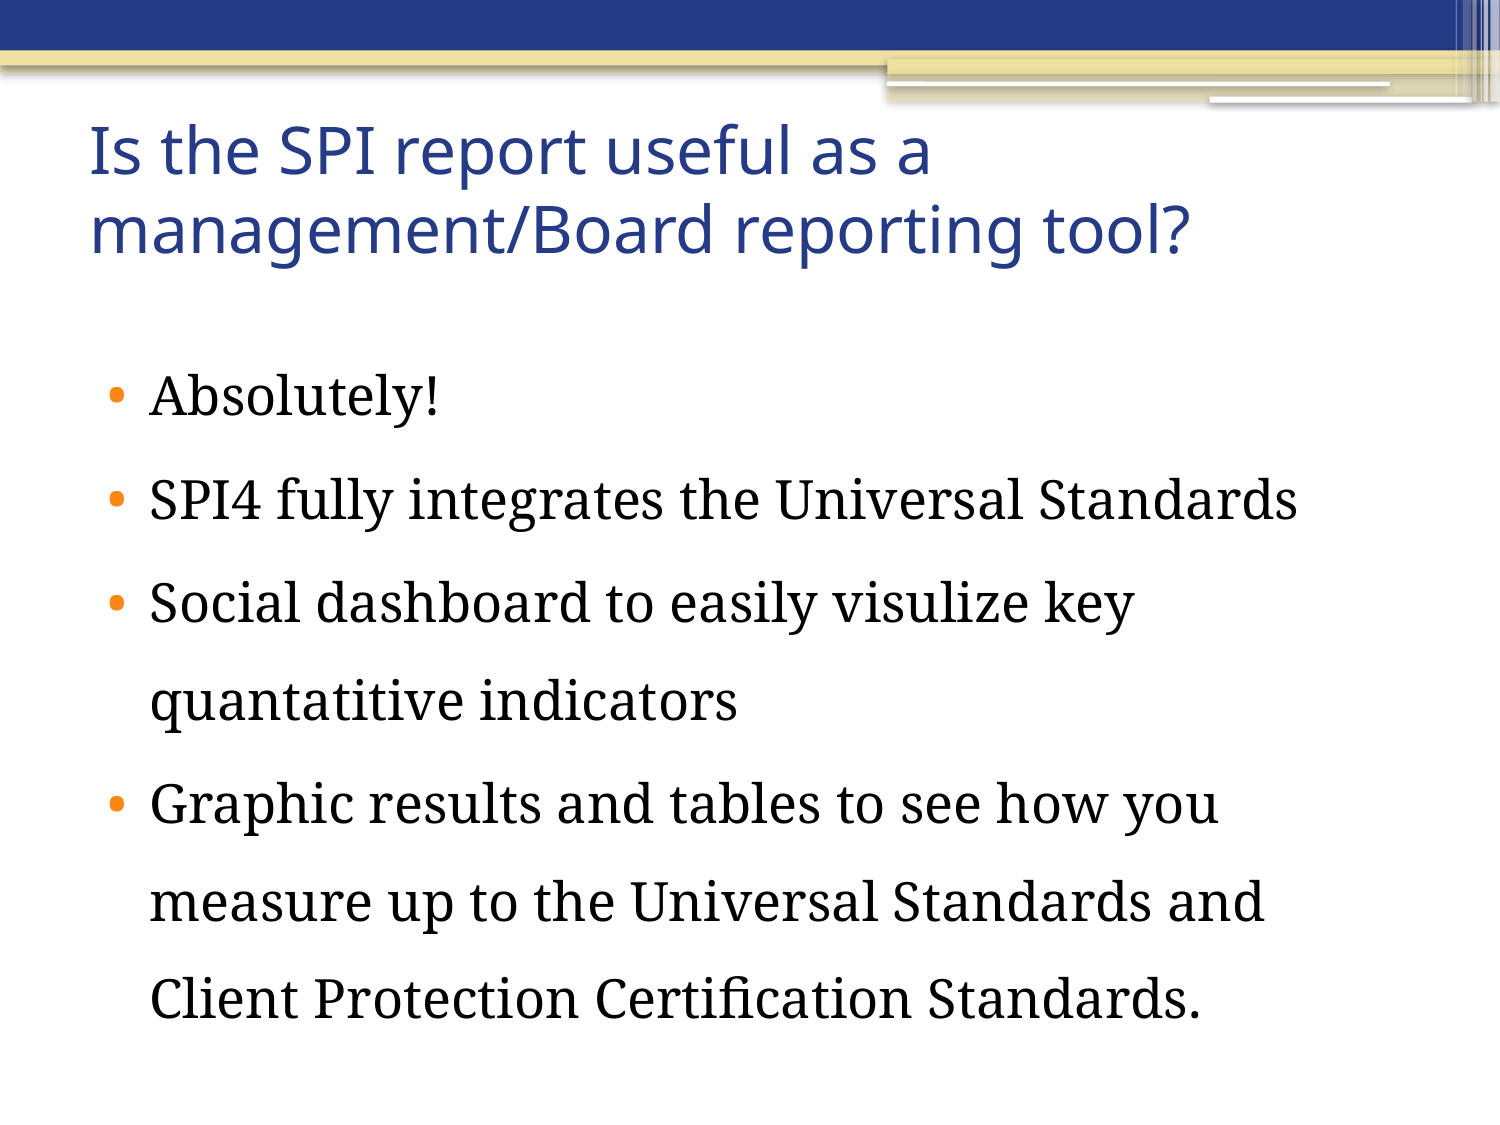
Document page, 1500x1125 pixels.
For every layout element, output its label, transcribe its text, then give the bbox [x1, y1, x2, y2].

list Absolutely! SPI4 fully integrates the Universal Standards Social dashboard to easily visulize key quantatitive indicators Graphic results and tables to see how you measure up to the Universal Standards and Client Protection Certification Standards. [75, 321, 1425, 1031]
title Is the SPI report useful as a management/Board reporting tool? [75, 99, 1425, 275]
